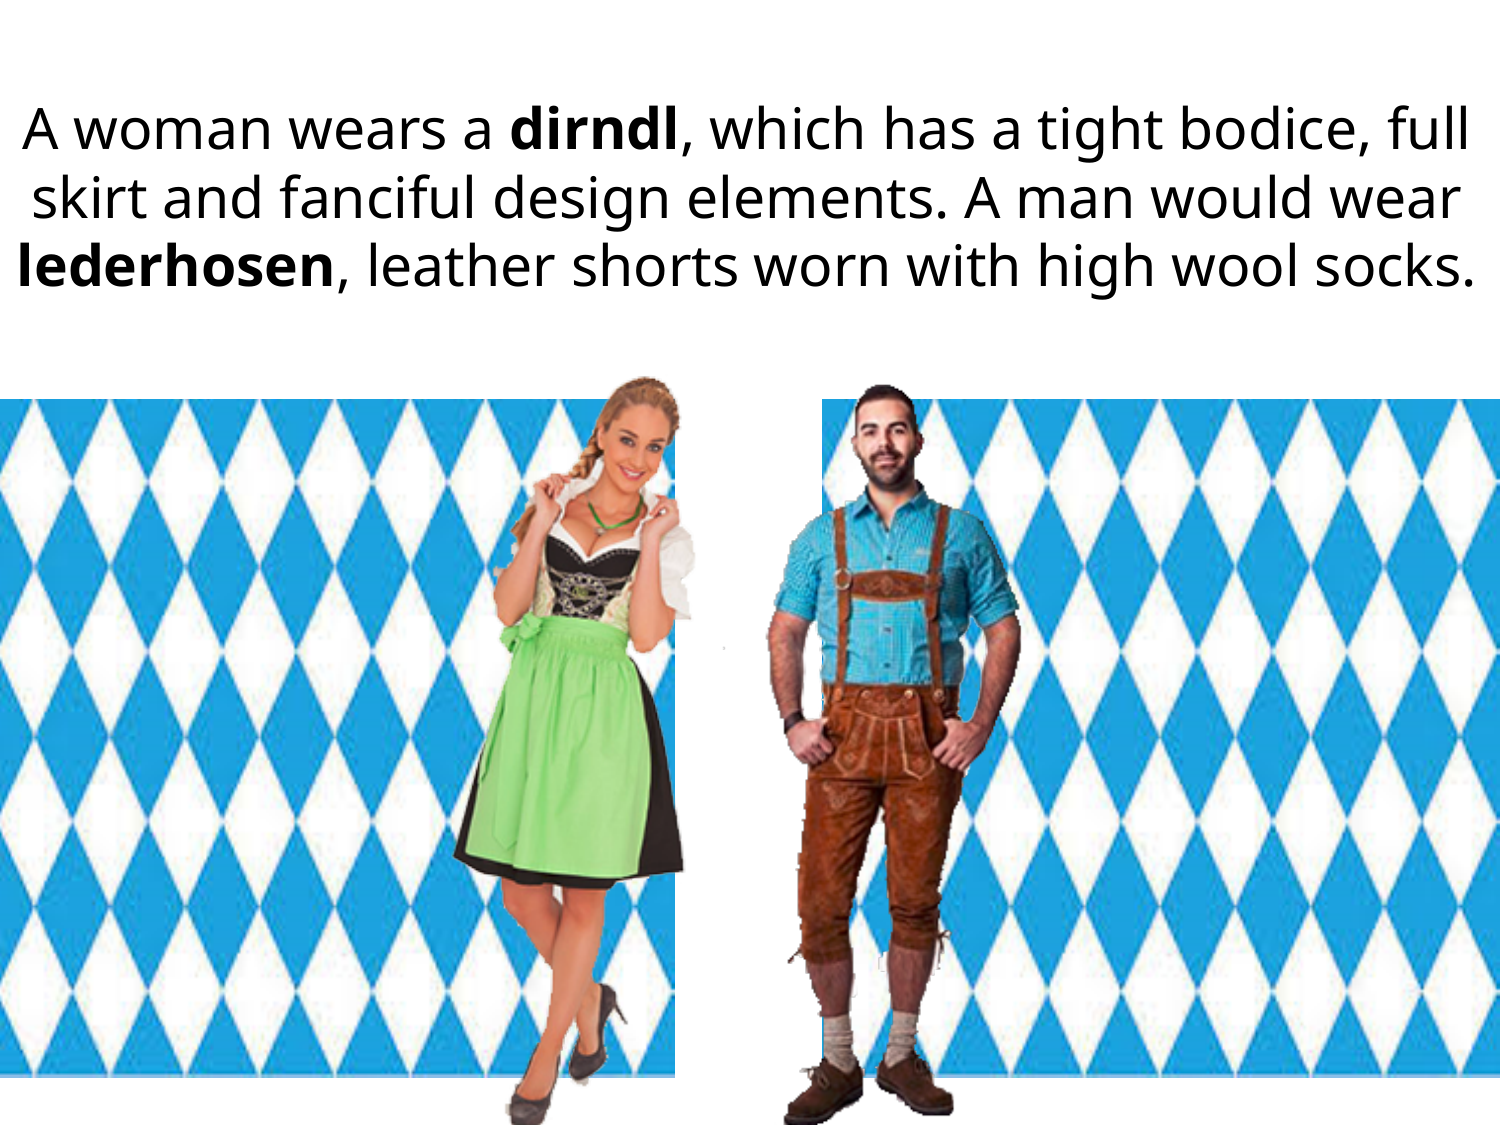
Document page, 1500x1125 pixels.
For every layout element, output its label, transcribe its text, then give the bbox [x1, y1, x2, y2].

title A woman wears a dirndl, which has a tight bodice, full skirt and fanciful design elements. A man would wear lederhosen, leather shorts worn with high wool socks. [0, 75, 1498, 317]
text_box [0, 399, 394, 1078]
picture [399, 373, 1076, 1125]
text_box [1079, 399, 1500, 1078]
